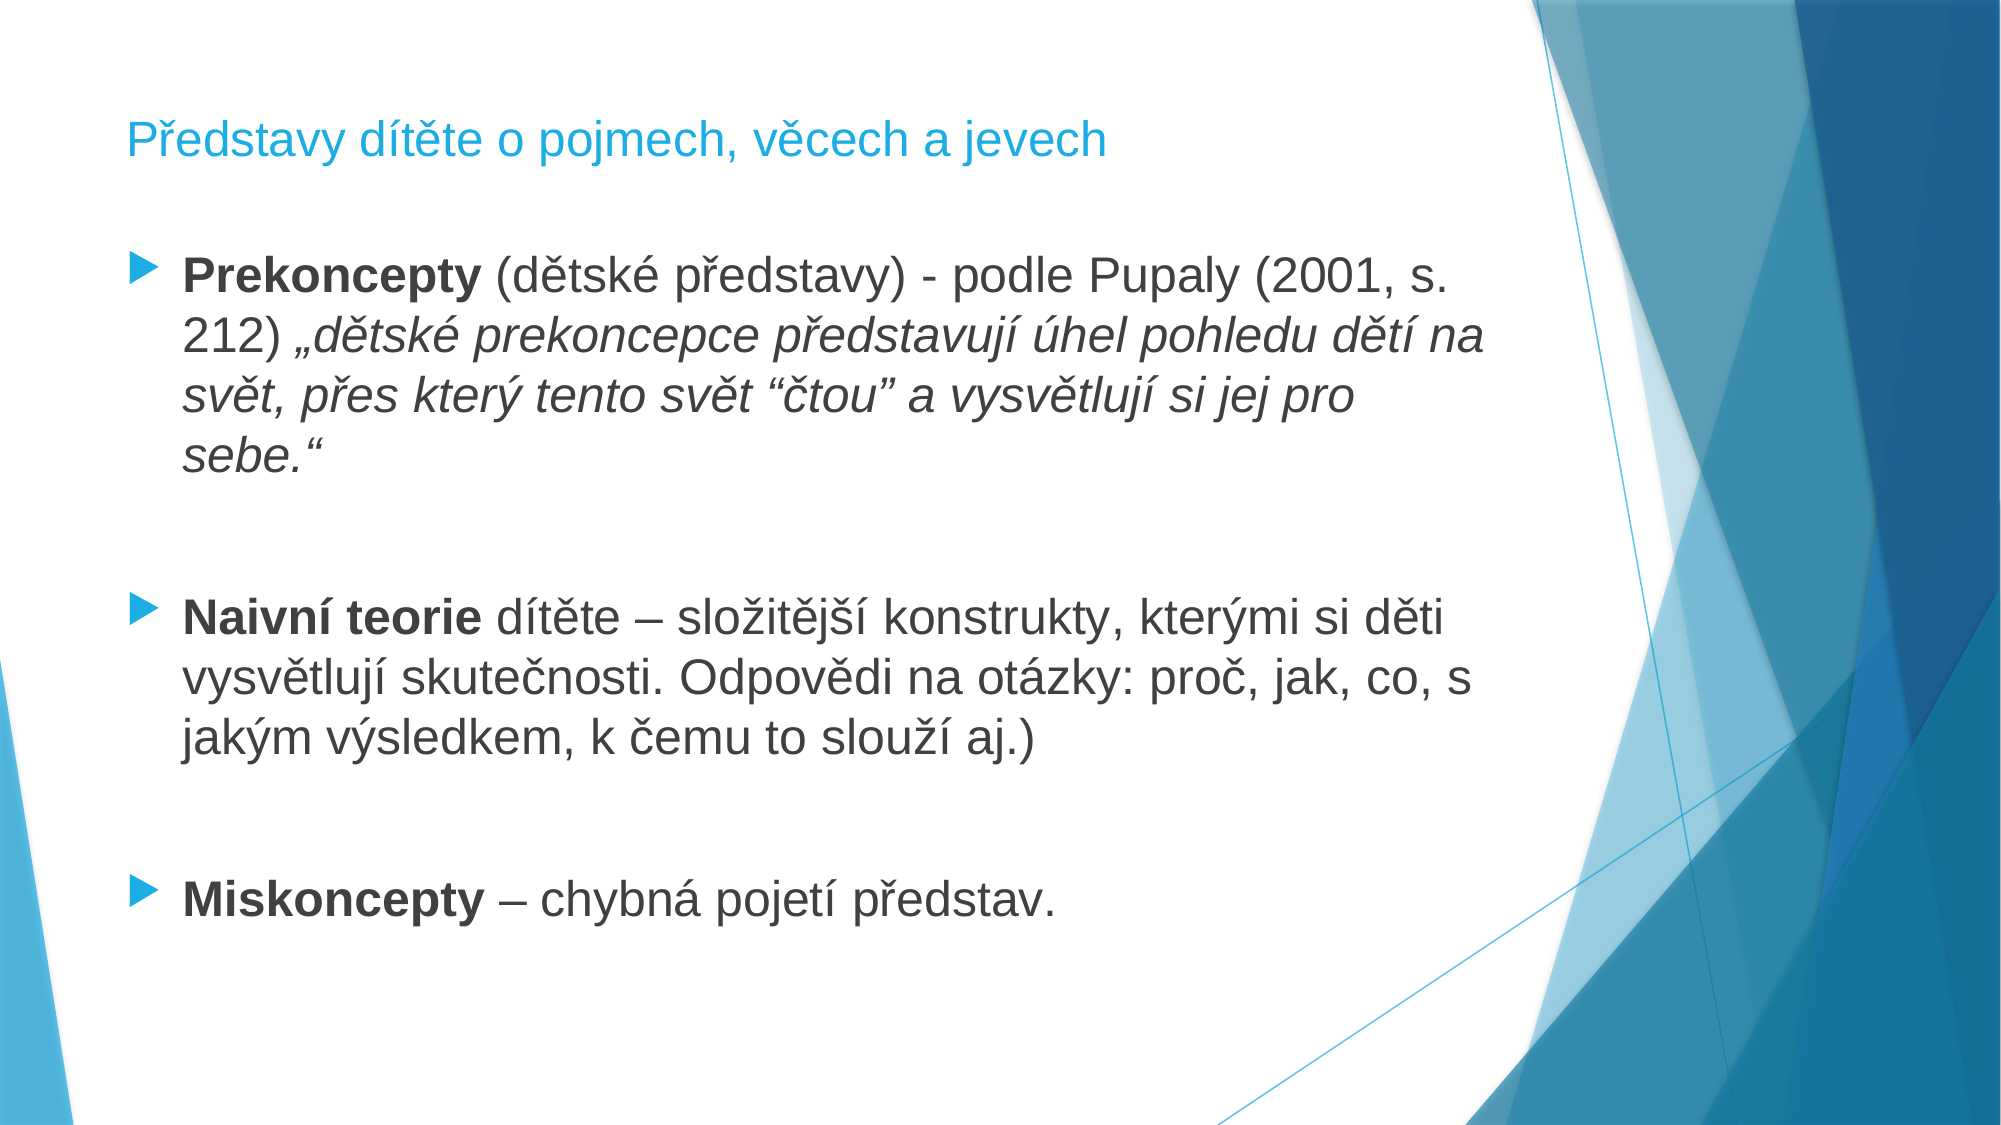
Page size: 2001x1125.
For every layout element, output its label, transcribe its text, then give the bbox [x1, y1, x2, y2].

title Představy dítěte o pojmech, věcech a jevech [111, 99, 1522, 235]
list Prekoncepty (dětské představy) - podle Pupaly (2001, s. 212) „dětské prekoncepce představují úhel pohledu dětí na svět, přes který tento svět “čtou” a vysvětlují si jej pro sebe.“ Naivní teorie dítěte – složitější konstrukty, kterými si děti vysvětlují skutečnosti. Odpovědi na otázky: proč, jak, co, s jakým výsledkem, k čemu to slouží aj.) Miskoncepty – chybná pojetí představ. [111, 235, 1522, 1026]
